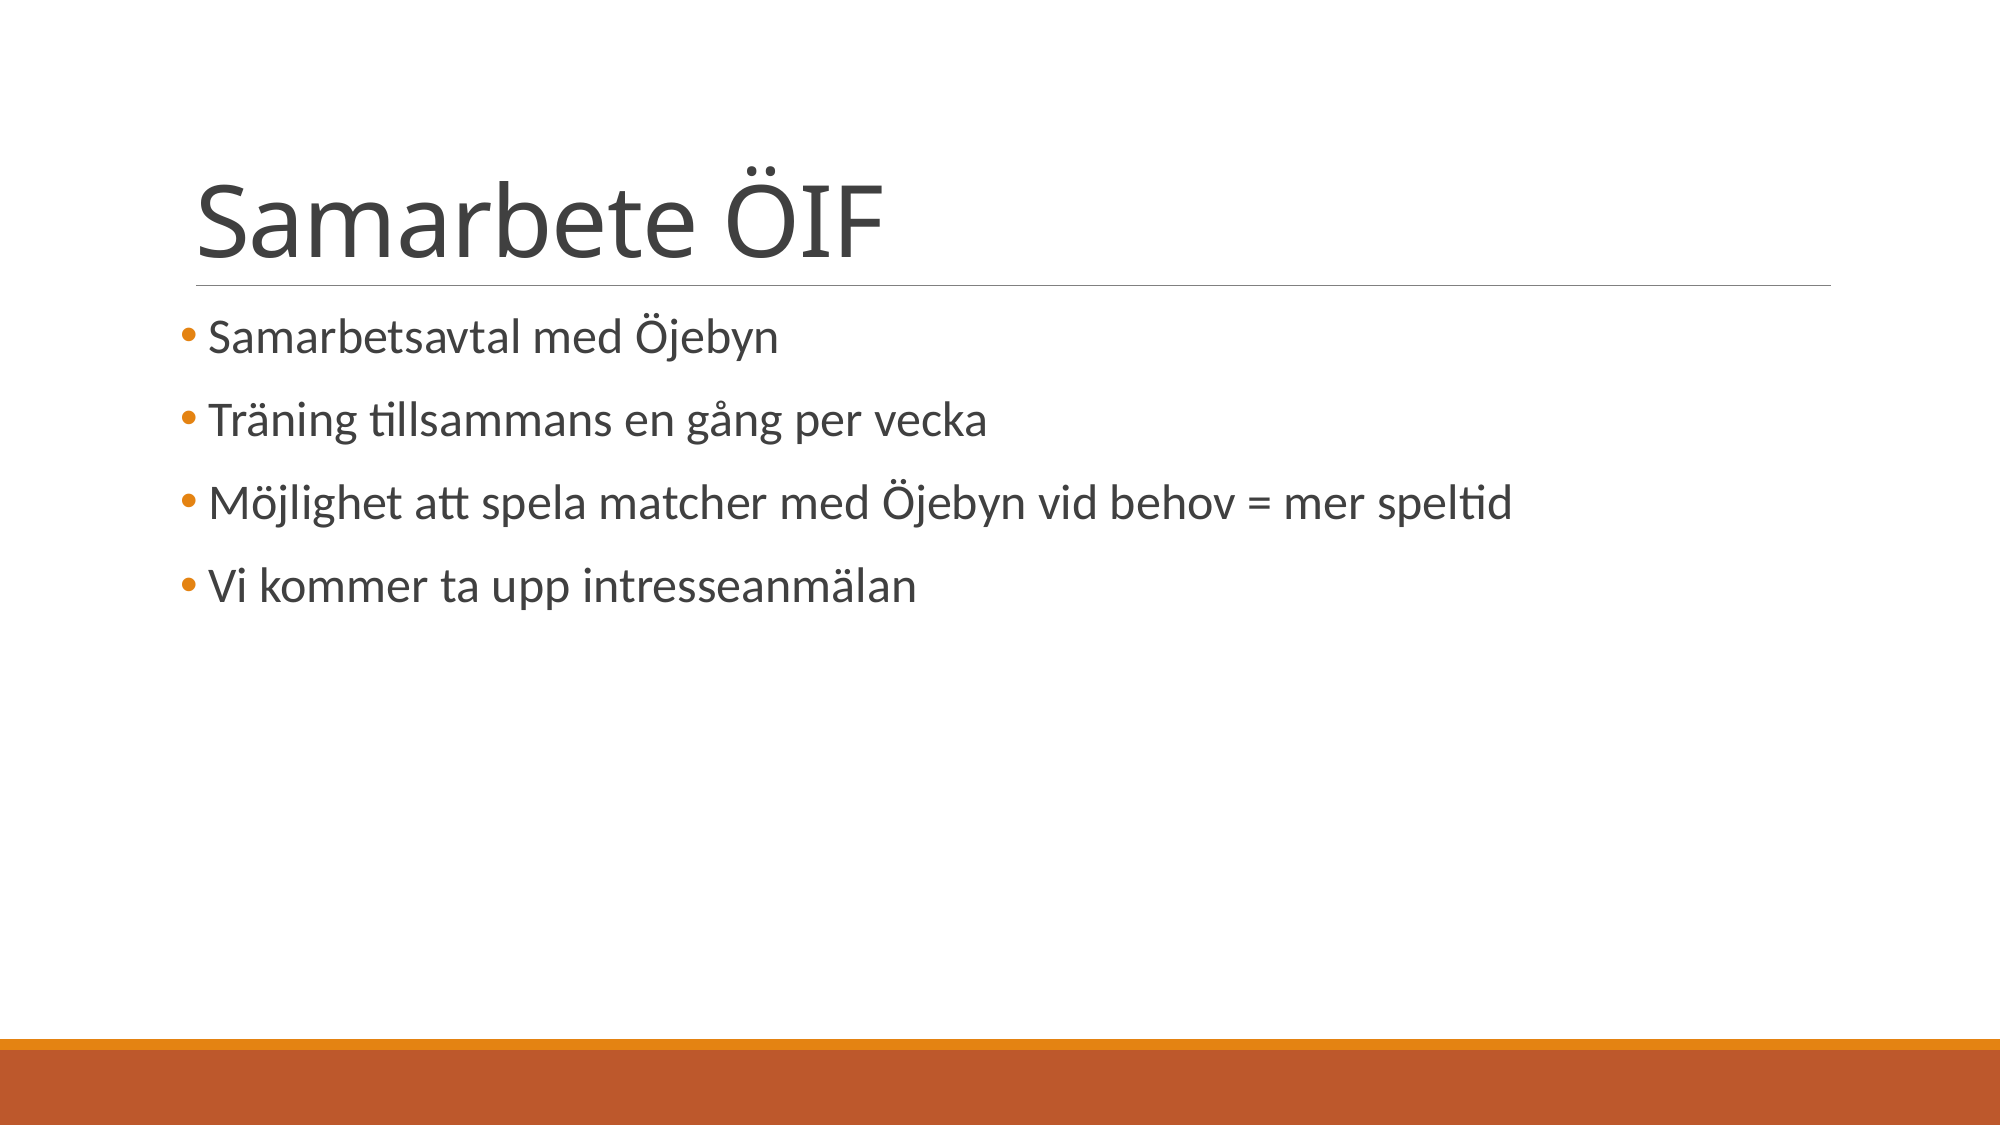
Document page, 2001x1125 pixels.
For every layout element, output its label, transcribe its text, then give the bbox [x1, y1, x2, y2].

list Samarbetsavtal med Öjebyn Träning tillsammans en gång per vecka Möjlighet att spela matcher med Öjebyn vid behov = mer speltid Vi kommer ta upp intresseanmälan [180, 302, 1830, 963]
title Samarbete ÖIF [180, 47, 1830, 285]
